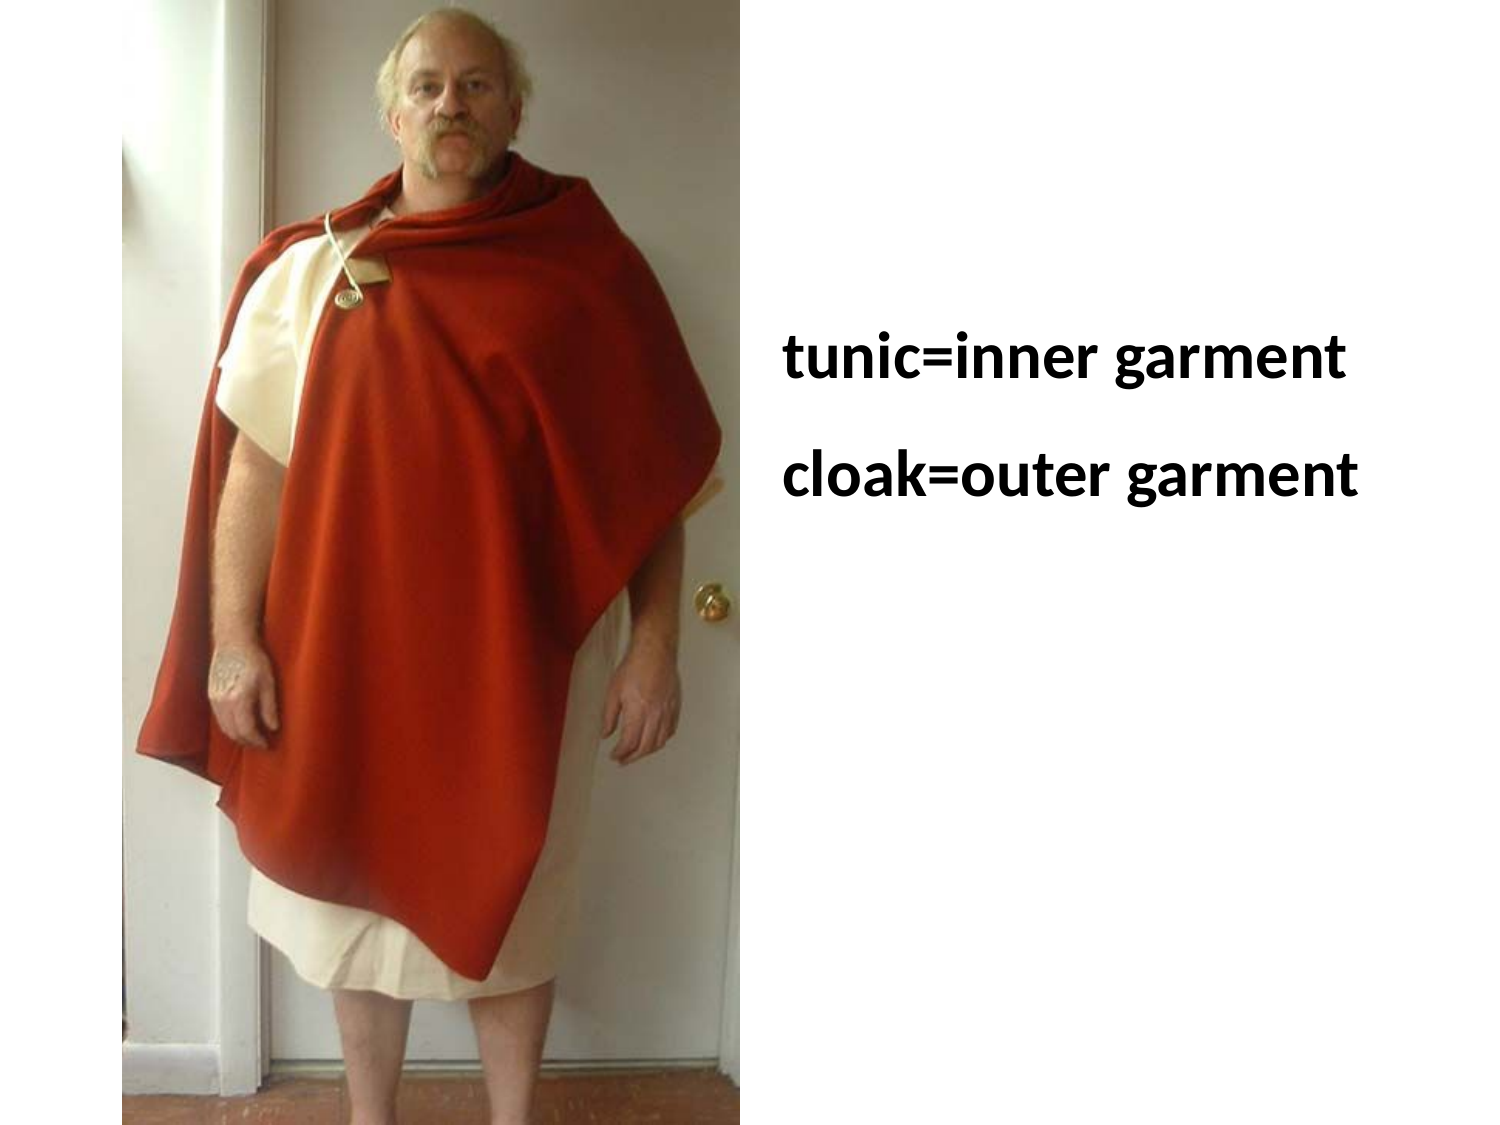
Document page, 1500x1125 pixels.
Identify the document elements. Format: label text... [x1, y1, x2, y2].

text_box tunic=inner garment [767, 304, 1444, 399]
text_box cloak=outer garment [767, 422, 1444, 518]
picture [122, 0, 740, 1125]
